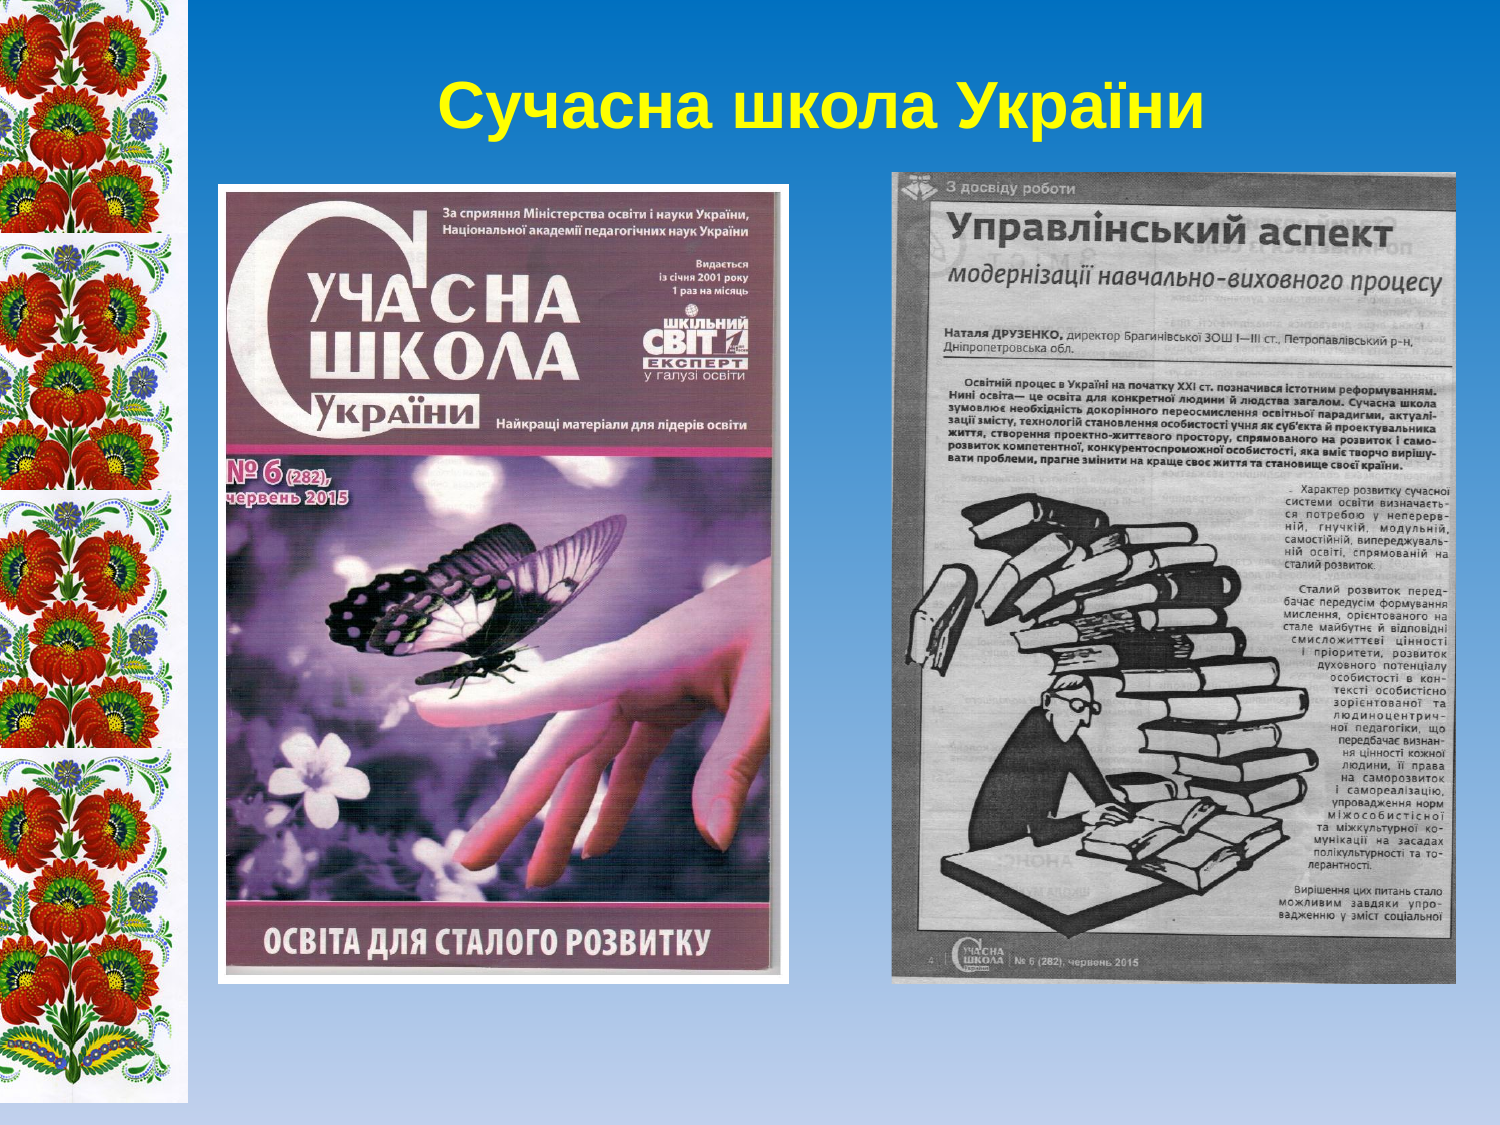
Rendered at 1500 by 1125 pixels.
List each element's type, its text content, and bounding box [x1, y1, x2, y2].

picture [218, 184, 790, 984]
picture [891, 172, 1457, 984]
picture [0, 0, 189, 1104]
text_box Сучасна школа України [419, 54, 1226, 151]
